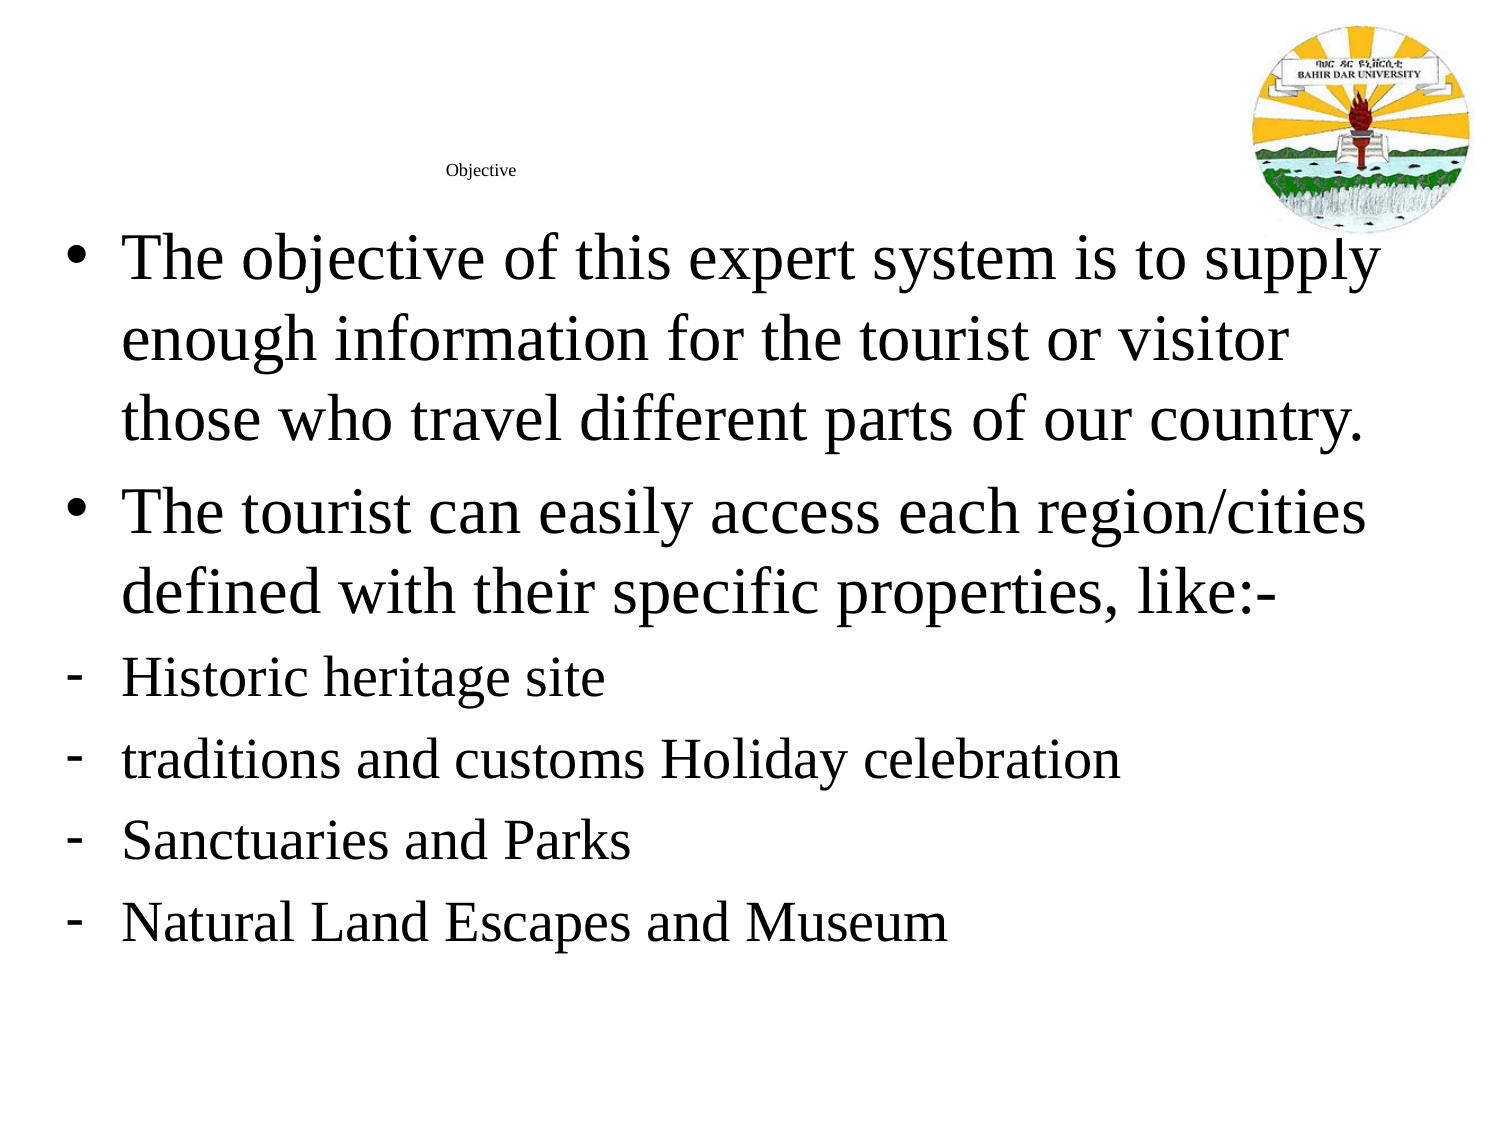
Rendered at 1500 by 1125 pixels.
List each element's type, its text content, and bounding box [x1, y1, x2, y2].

picture [1249, 24, 1476, 238]
list The objective of this expert system is to supply enough information for the tourist or visitor those who travel different parts of our country. The tourist can easily access each region/cities defined with their specific properties, like:- Historic heritage site traditions and customs Holiday celebration Sanctuaries and Parks Natural Land Escapes and Museum [50, 112, 1400, 918]
